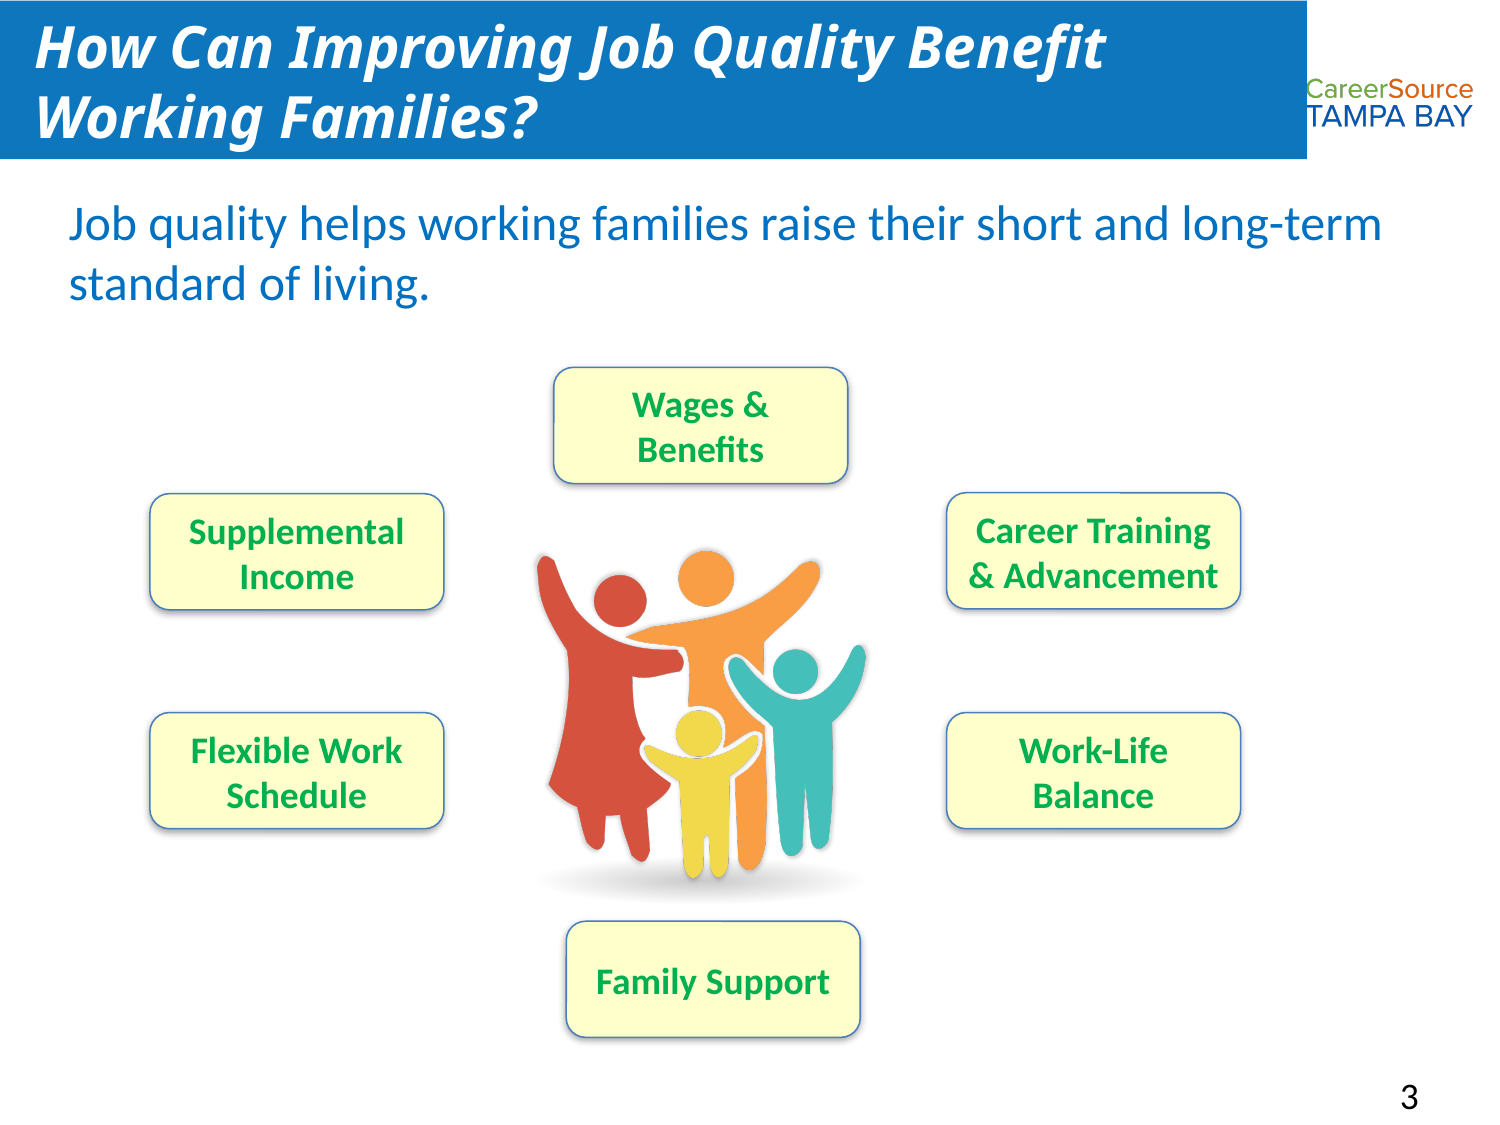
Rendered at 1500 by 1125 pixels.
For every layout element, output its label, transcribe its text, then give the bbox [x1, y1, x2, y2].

text_box Wages & Benefits [552, 366, 849, 485]
text_box 3 [1373, 1064, 1446, 1125]
picture [1178, 33, 1490, 172]
text_box Work-Life Balance [945, 711, 1242, 830]
text_box Supplemental Income [149, 492, 445, 611]
text_box Job quality helps working families raise their short and long-term standard of living. [53, 183, 1407, 319]
text_box Career Training & Advancement [945, 491, 1242, 610]
text_box Flexible Work Schedule [149, 711, 445, 830]
picture [528, 541, 874, 905]
text_box Family Support [565, 920, 862, 1039]
title How Can Improving Job Quality Benefit Working Families? [0, 0, 1307, 160]
